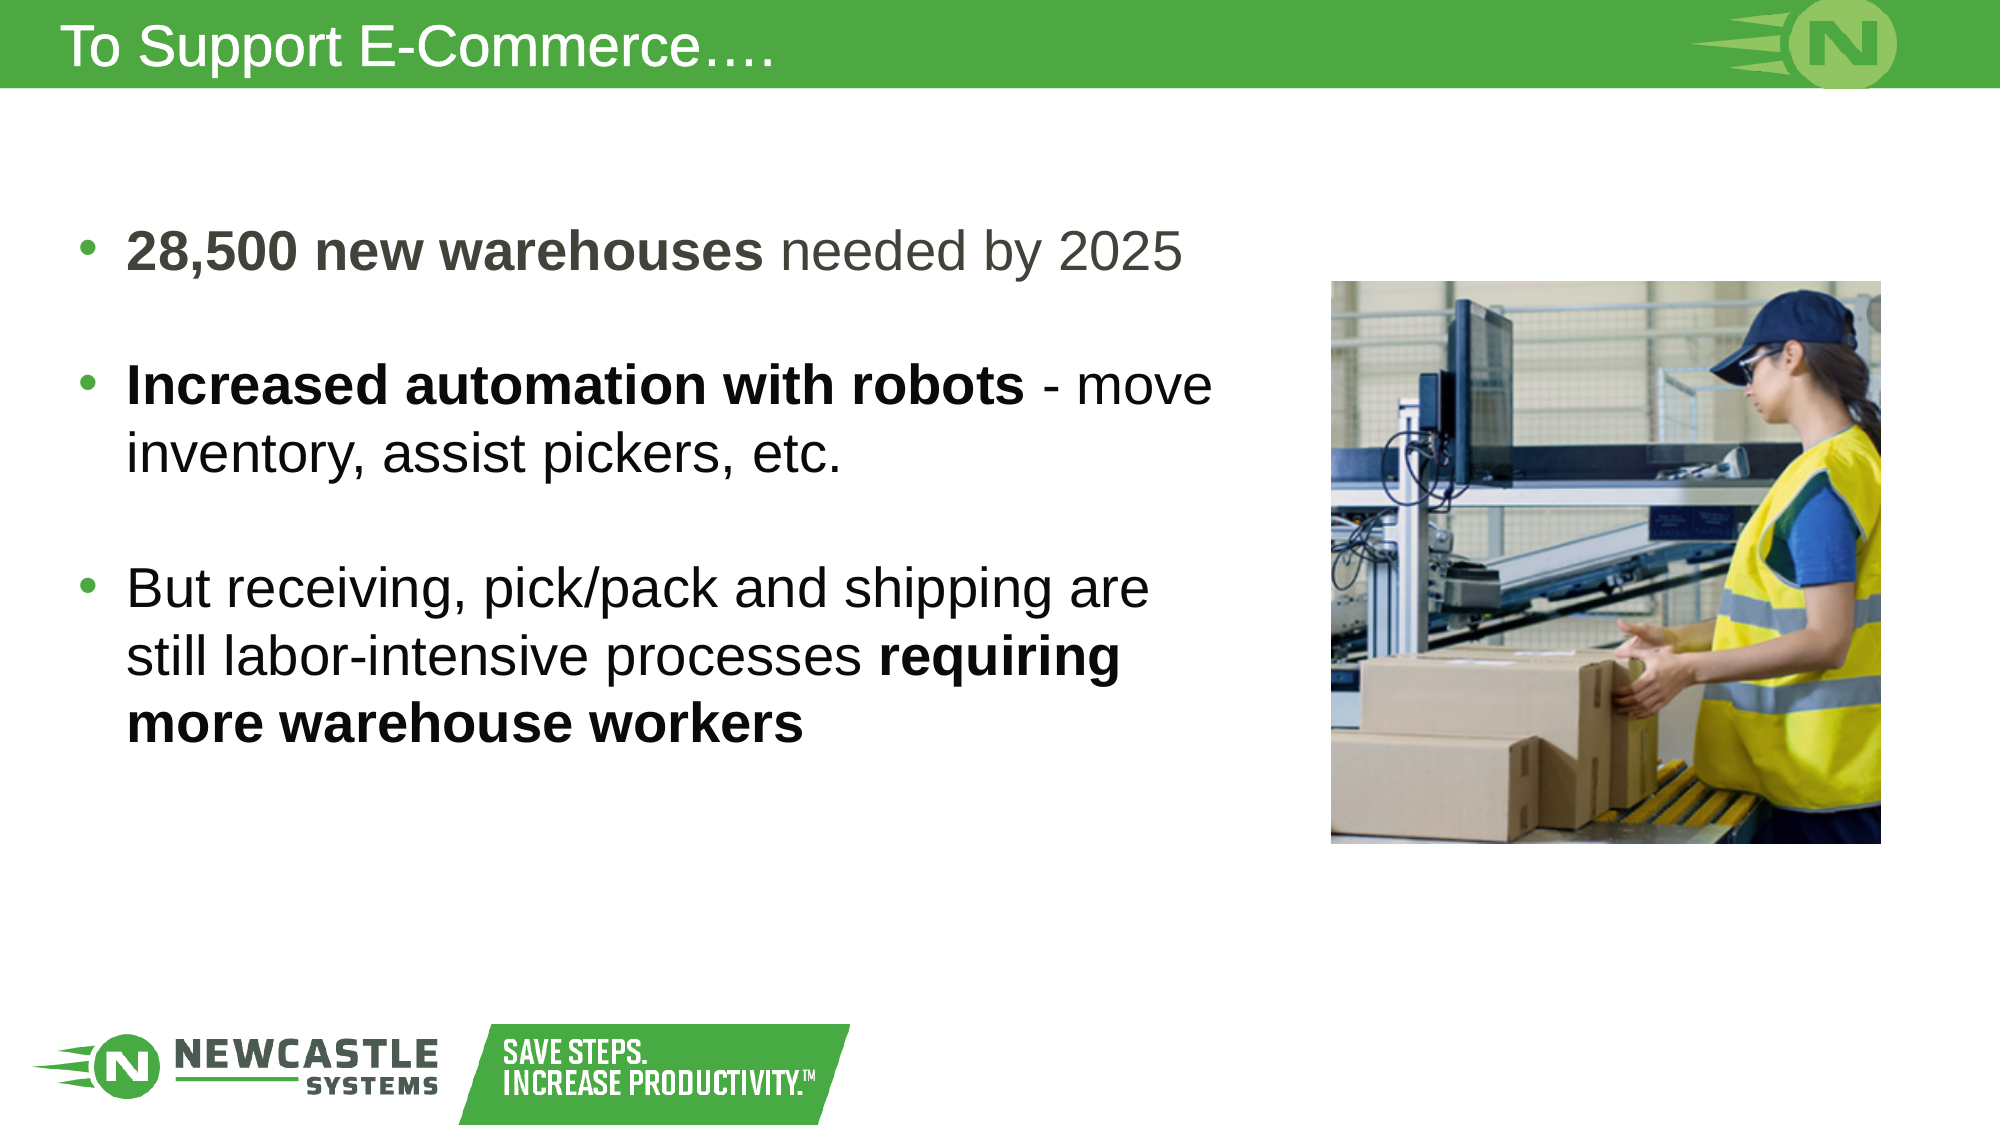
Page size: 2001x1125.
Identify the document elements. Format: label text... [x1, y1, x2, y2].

list 28,500 new warehouses needed by 2025 Increased automation with robots - move inventory, assist pickers, etc. But receiving, pick/pack and shipping are still labor-intensive processes requiring more warehouse workers [61, 205, 1234, 1055]
picture [33, 1024, 850, 1125]
text_box To Support E-Commerce…. [44, 0, 1631, 88]
picture [1331, 281, 1881, 844]
